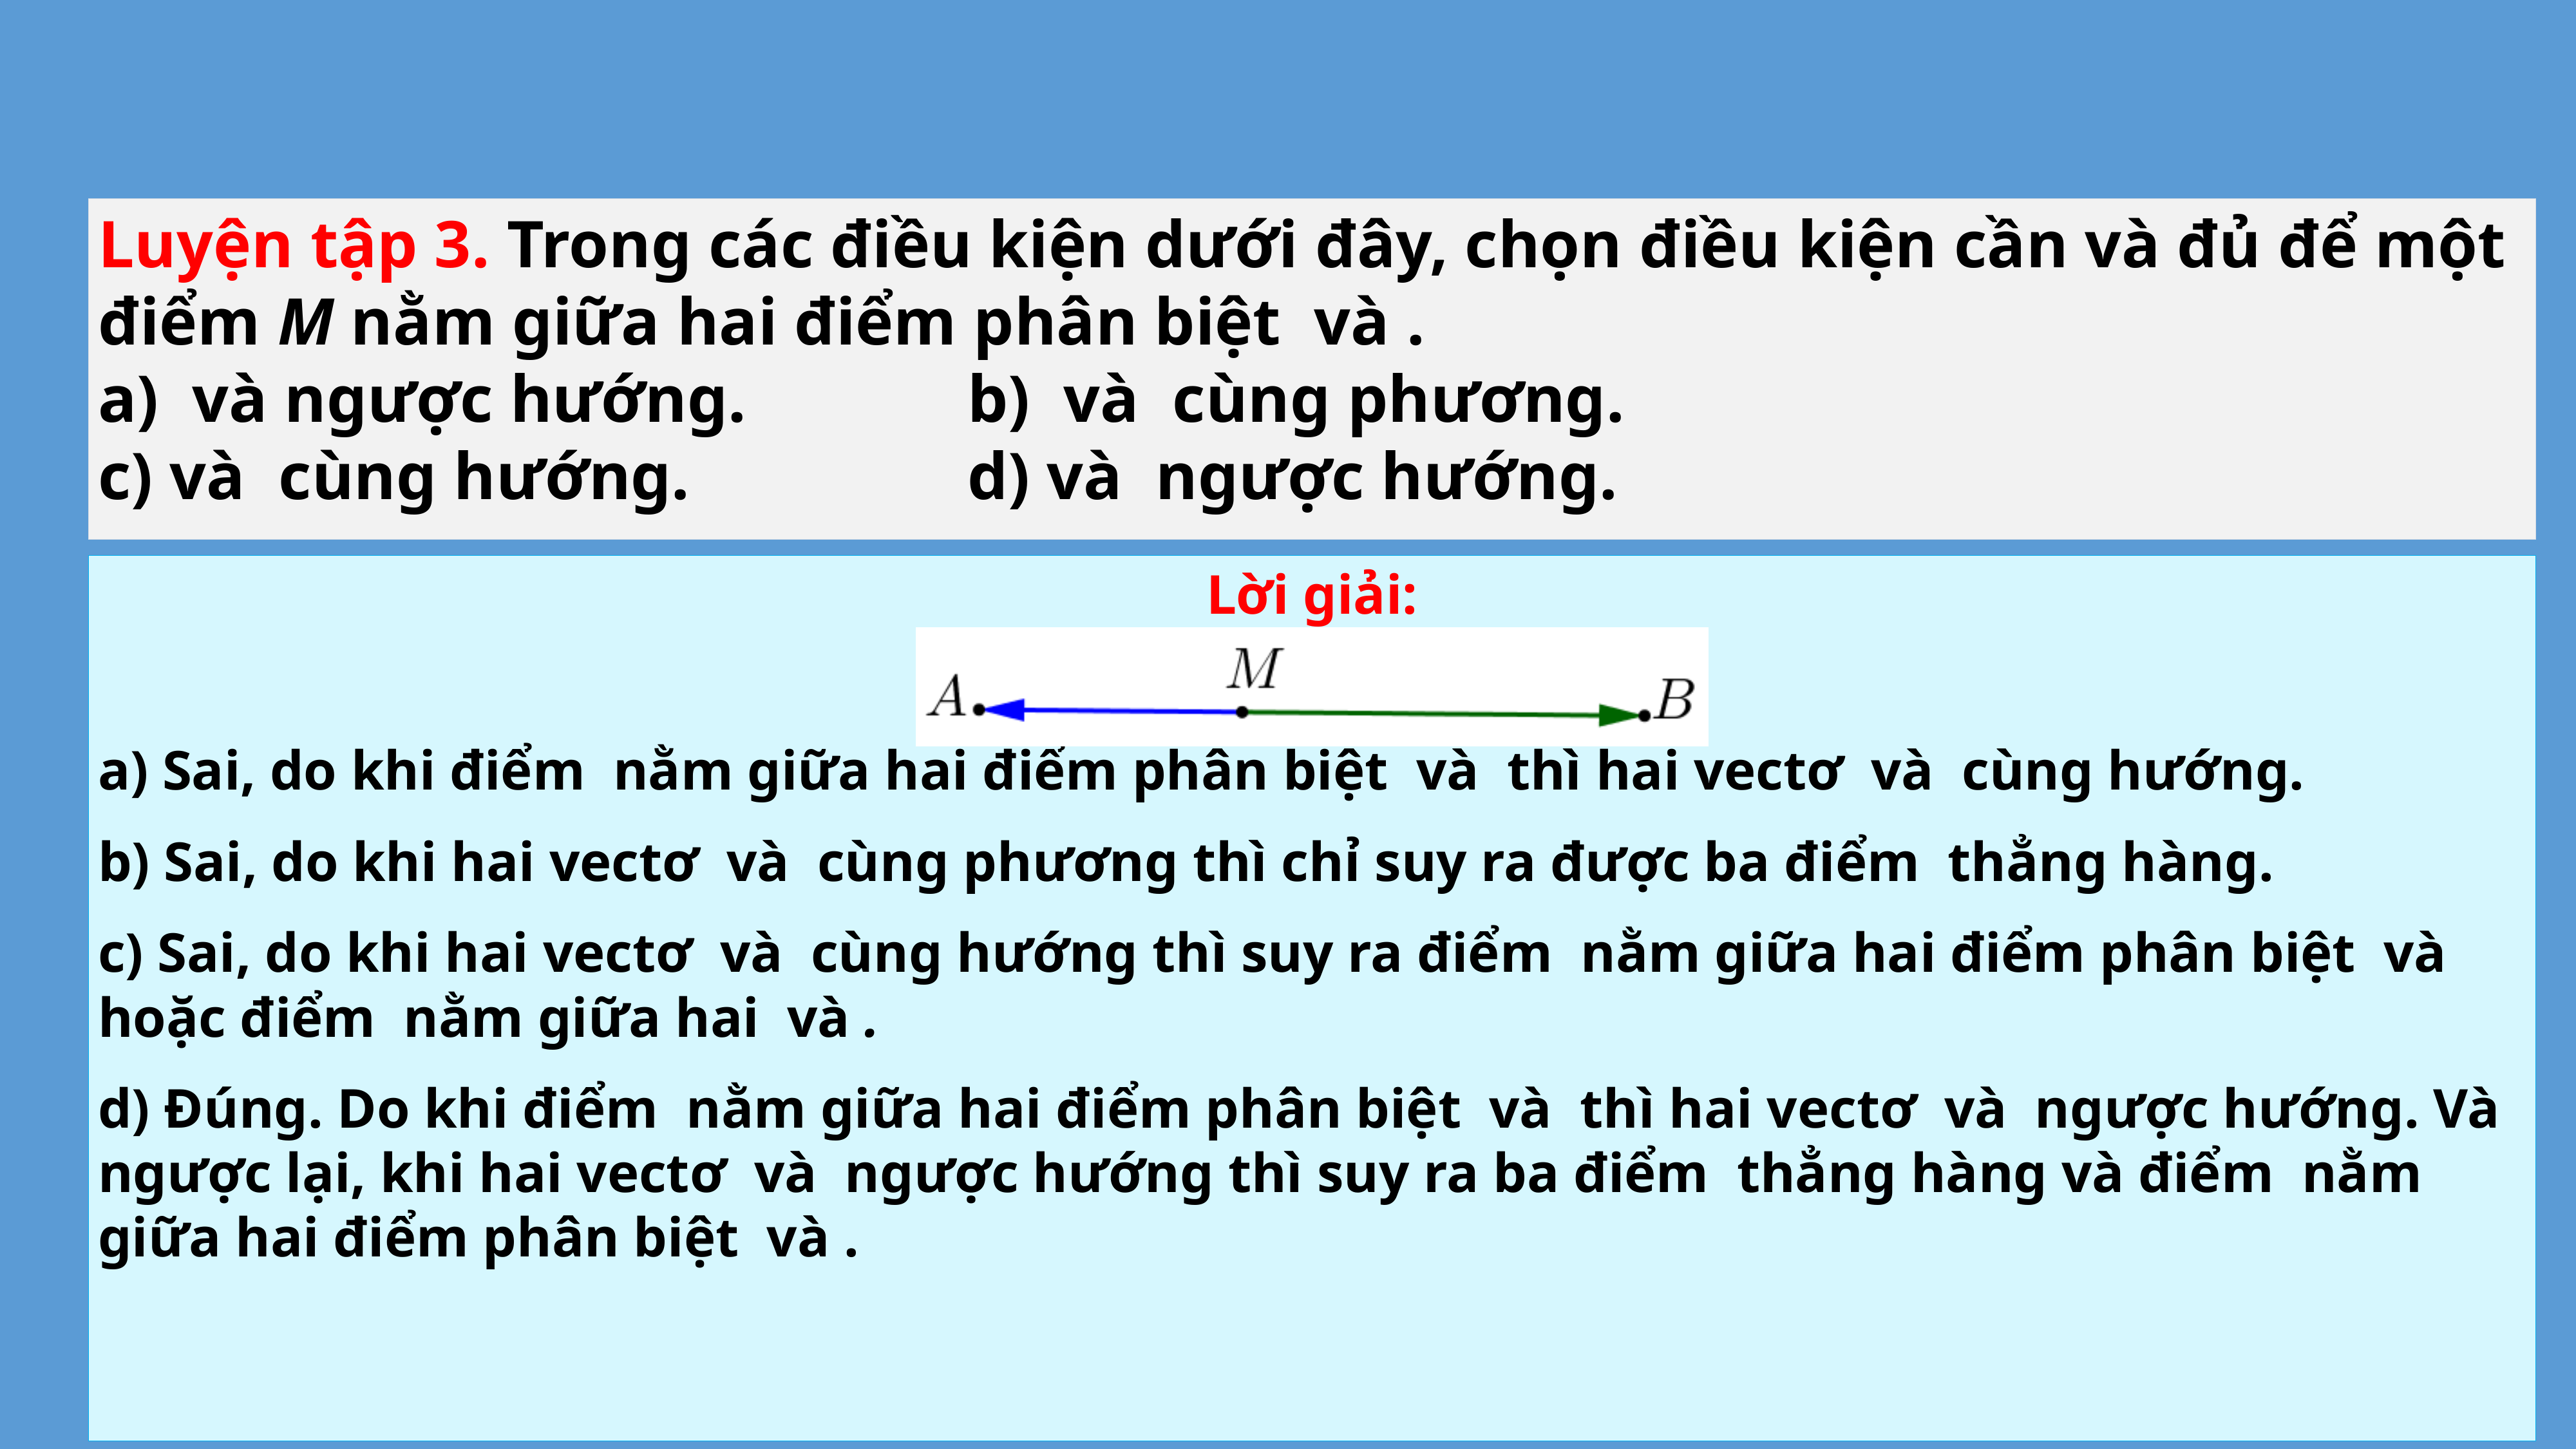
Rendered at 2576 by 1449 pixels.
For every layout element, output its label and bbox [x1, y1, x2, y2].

picture [916, 627, 1709, 746]
